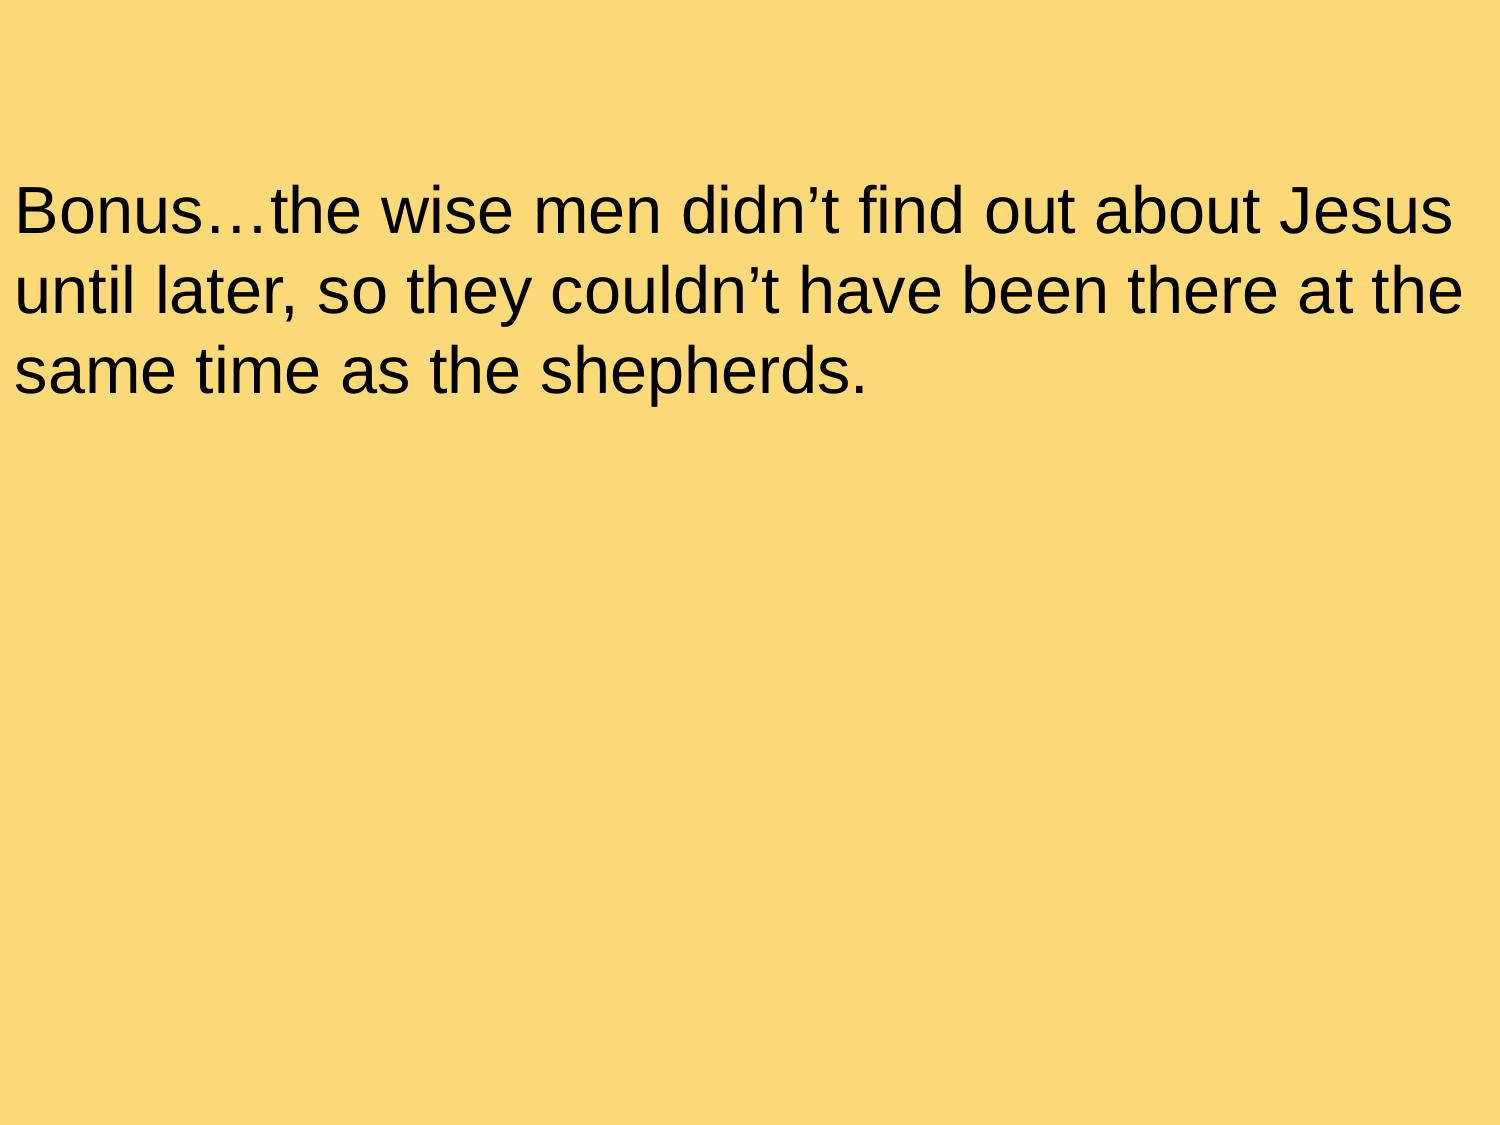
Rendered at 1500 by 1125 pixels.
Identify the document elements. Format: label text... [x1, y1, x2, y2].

text_box Bonus…the wise men didn’t find out about Jesus until later, so they couldn’t have been there at the same time as the shepherds. [0, 0, 1500, 1125]
